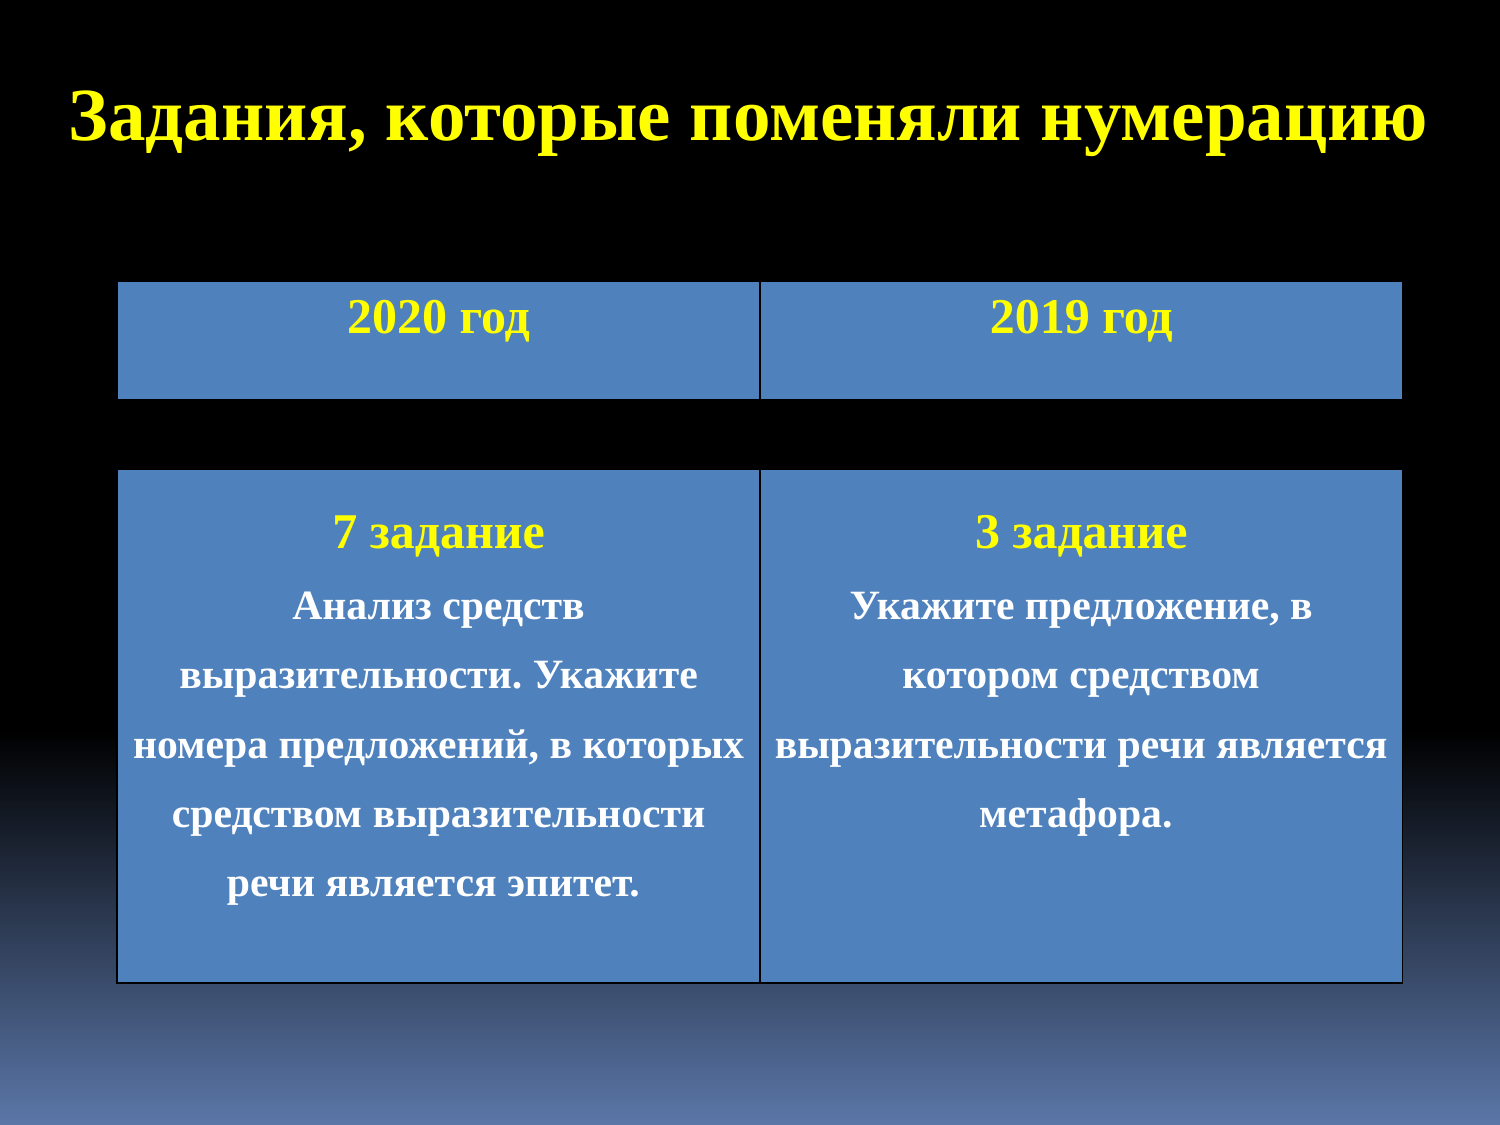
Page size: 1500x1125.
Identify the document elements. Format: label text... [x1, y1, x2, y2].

text_box Задания, которые поменяли нумерацию [54, 58, 1444, 164]
table_header 2019 год [761, 282, 1402, 399]
table_header 3 задание Укажите предложение, в котором средством выразительности речи является метафора. [761, 470, 1402, 982]
table_header 7 задание Анализ средств выразительности. Укажите номера предложений, в которых средством выразительности речи является эпитет. [118, 470, 759, 982]
table_header 2020 год [118, 282, 759, 399]
